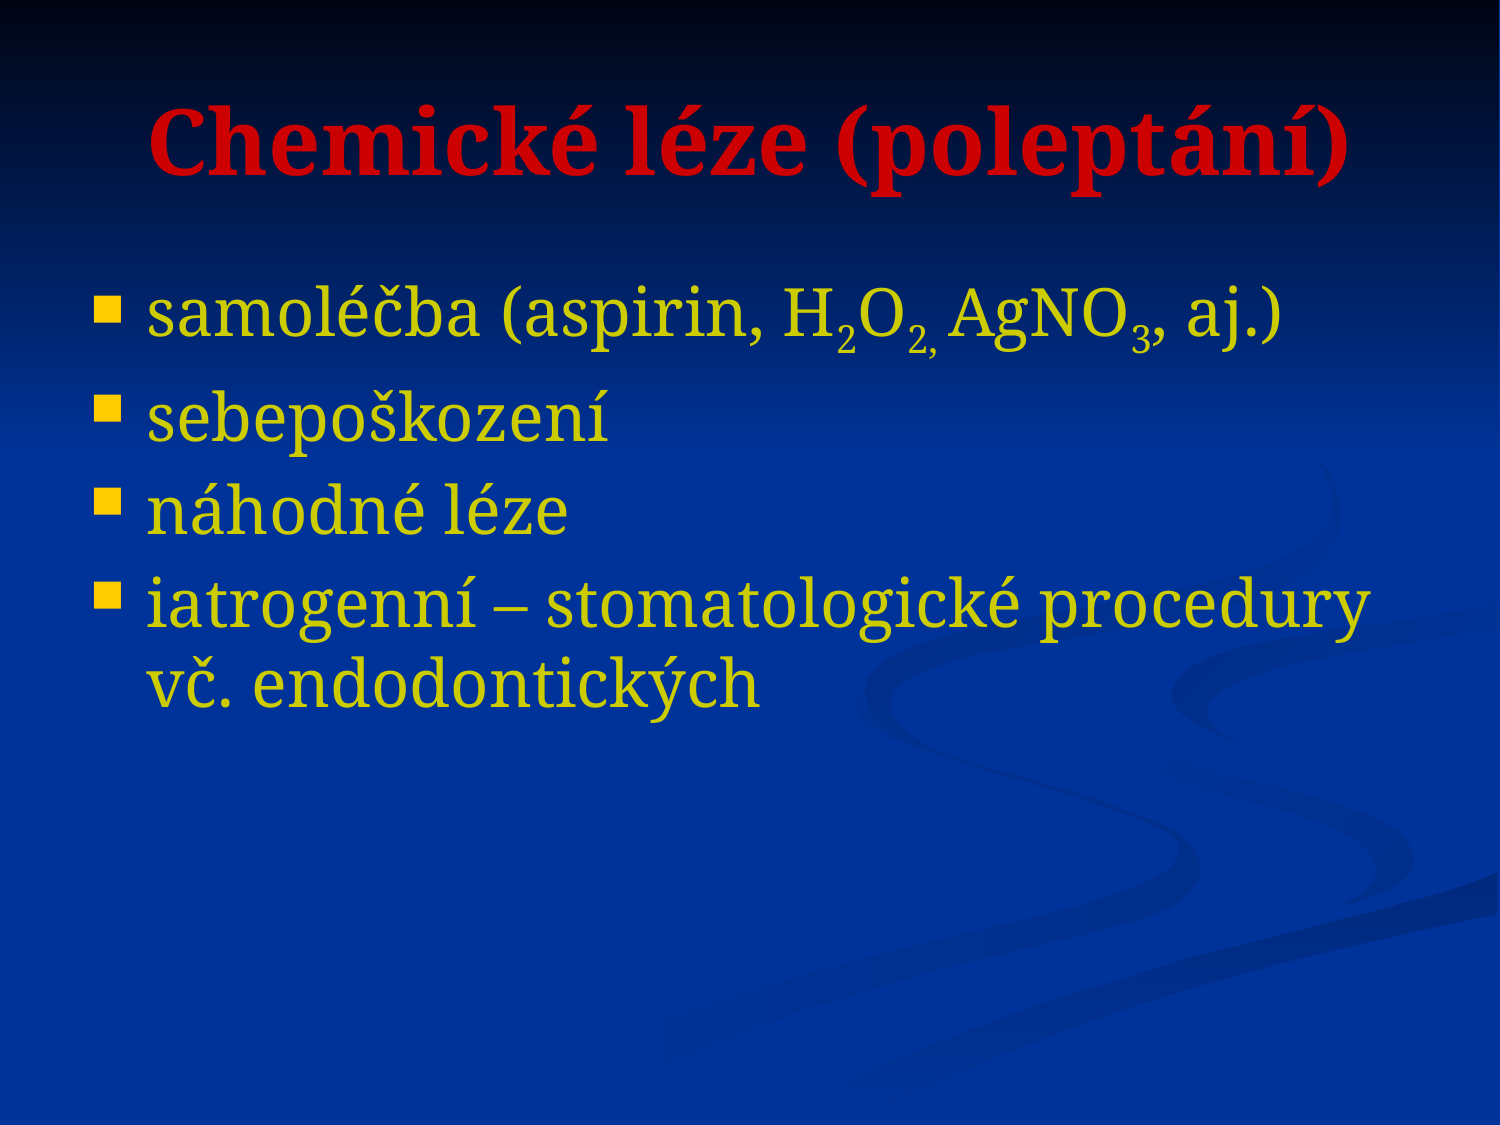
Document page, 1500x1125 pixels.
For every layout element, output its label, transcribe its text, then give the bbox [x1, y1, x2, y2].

title Chemické léze (poleptání) [75, 45, 1425, 233]
list samoléčba (aspirin, H2O2, AgNO3, aj.) sebepoškození náhodné léze iatrogenní – stomatologické procedury vč. endodontických [75, 262, 1425, 1005]
